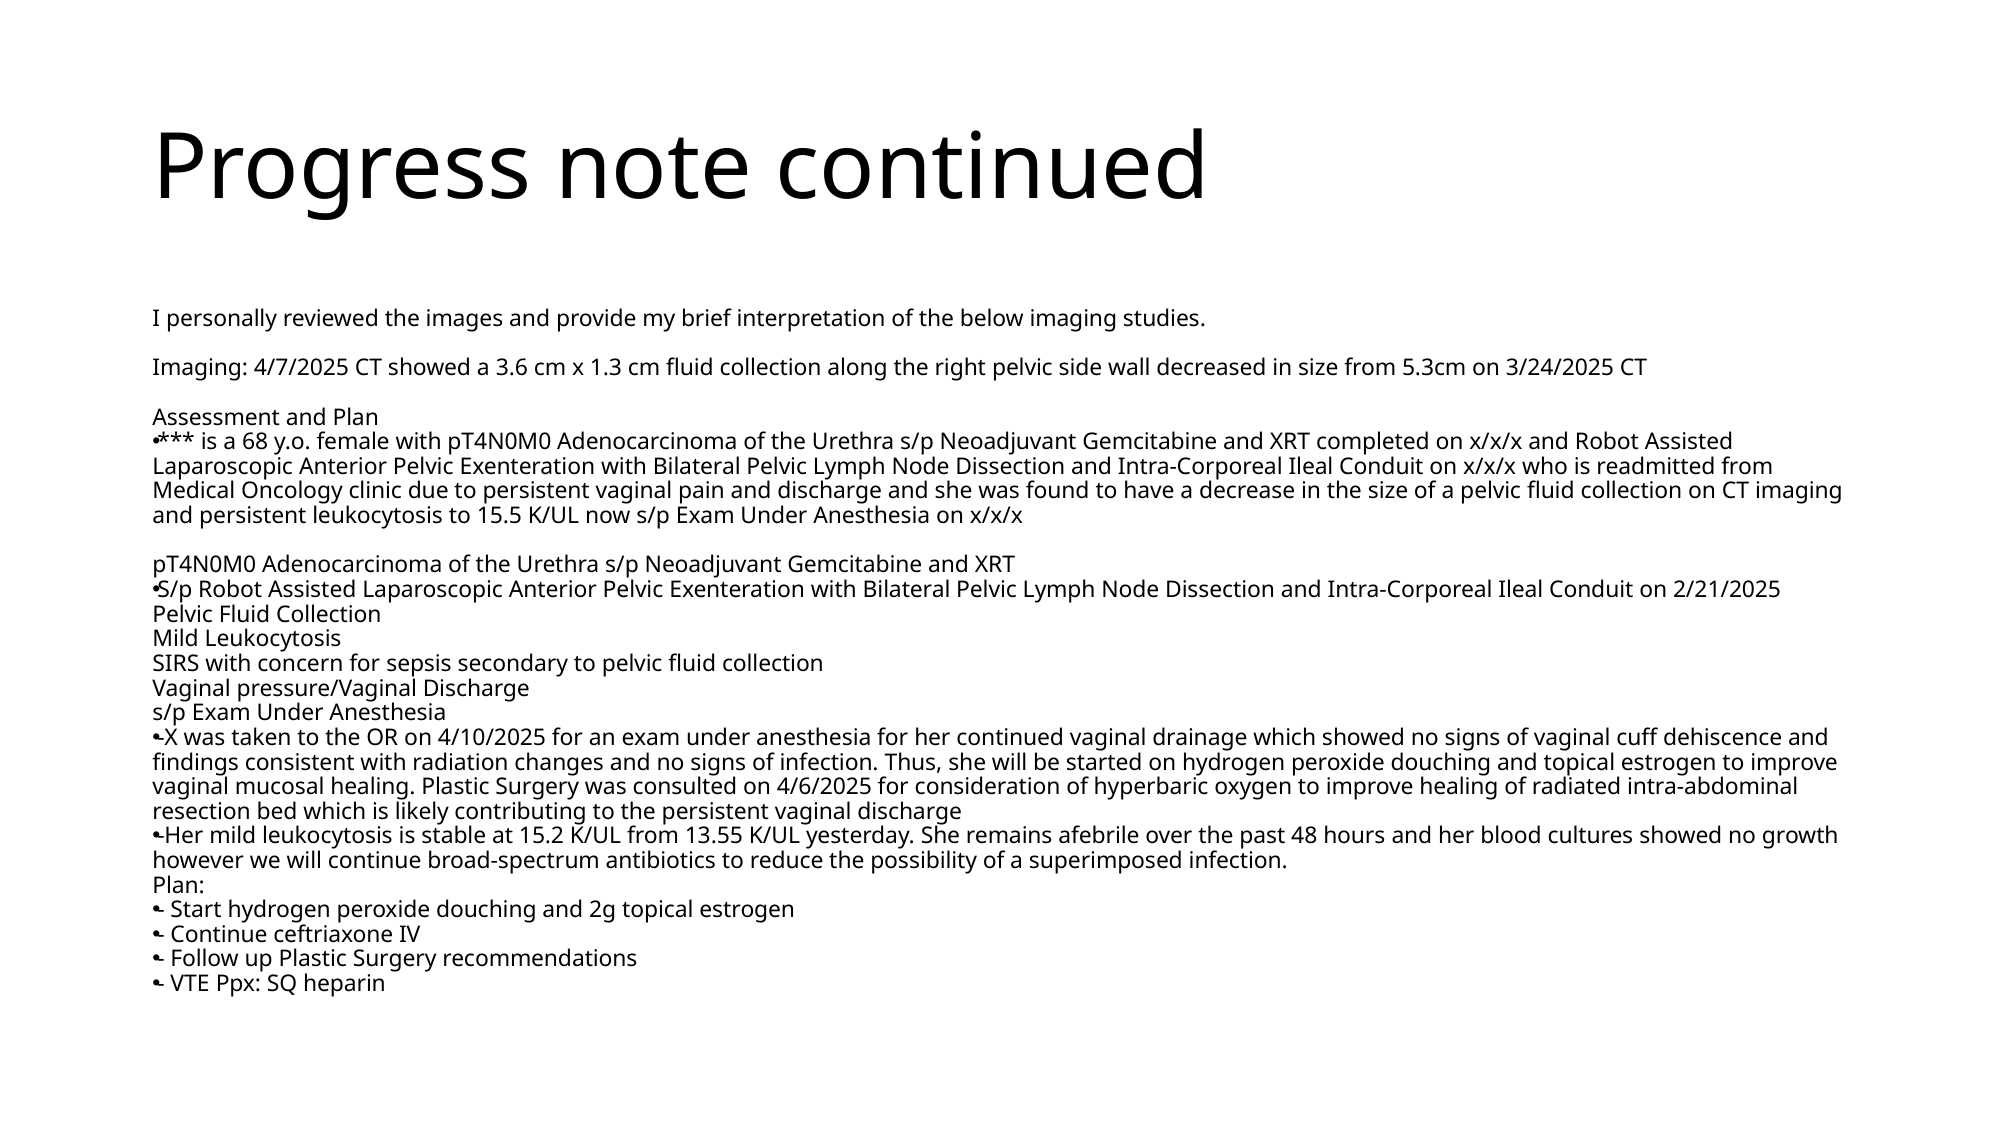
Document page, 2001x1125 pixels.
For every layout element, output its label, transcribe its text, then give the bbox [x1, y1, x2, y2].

title Progress note continued [137, 59, 1863, 278]
list I personally reviewed the images and provide my brief interpretation of the below imaging studies. Imaging: 4/7/2025 CT showed a 3.6 cm x 1.3 cm fluid collection along the right pelvic side wall decreased in size from 5.3cm on 3/24/2025 CT Assessment and Plan *** is a 68 y.o. female with pT4N0M0 Adenocarcinoma of the Urethra s/p Neoadjuvant Gemcitabine and XRT completed on x/x/x and Robot Assisted Laparoscopic Anterior Pelvic Exenteration with Bilateral Pelvic Lymph Node Dissection and Intra-Corporeal Ileal Conduit on x/x/x who is readmitted from Medical Oncology clinic due to persistent vaginal pain and discharge and she was found to have a decrease in the size of a pelvic fluid collection on CT imaging and persistent leukocytosis to 15.5 K/UL now s/p Exam Under Anesthesia on x/x/x pT4N0M0 Adenocarcinoma of the Urethra s/p Neoadjuvant Gemcitabine and XRT S/p Robot Assisted Laparoscopic Anterior Pelvic Exenteration with Bilateral Pelvic Lymph Node Dissection and Intra-Corporeal Ileal Conduit on 2/21/2025 Pelvic Fluid Collection Mild Leukocytosis SIRS with concern for sepsis secondary to pelvic fluid collection Vaginal pressure/Vaginal Discharge s/p Exam Under Anesthesia -X was taken to the OR on 4/10/2025 for an exam under anesthesia for her continued vaginal drainage which showed no signs of vaginal cuff dehiscence and findings consistent with radiation changes and no signs of infection. Thus, she will be started on hydrogen peroxide douching and topical estrogen to improve vaginal mucosal healing. Plastic Surgery was consulted on 4/6/2025 for consideration of hyperbaric oxygen to improve healing of radiated intra-abdominal resection bed which is likely contributing to the persistent vaginal discharge -Her mild leukocytosis is stable at 15.2 K/UL from 13.55 K/UL yesterday. She remains afebrile over the past 48 hours and her blood cultures showed no growth however we will continue broad-spectrum antibiotics to reduce the possibility of a superimposed infection. Plan: - Start hydrogen peroxide douching and 2g topical estrogen - Continue ceftriaxone IV - Follow up Plastic Surgery recommendations - VTE Ppx: SQ heparin [137, 299, 1863, 1014]
